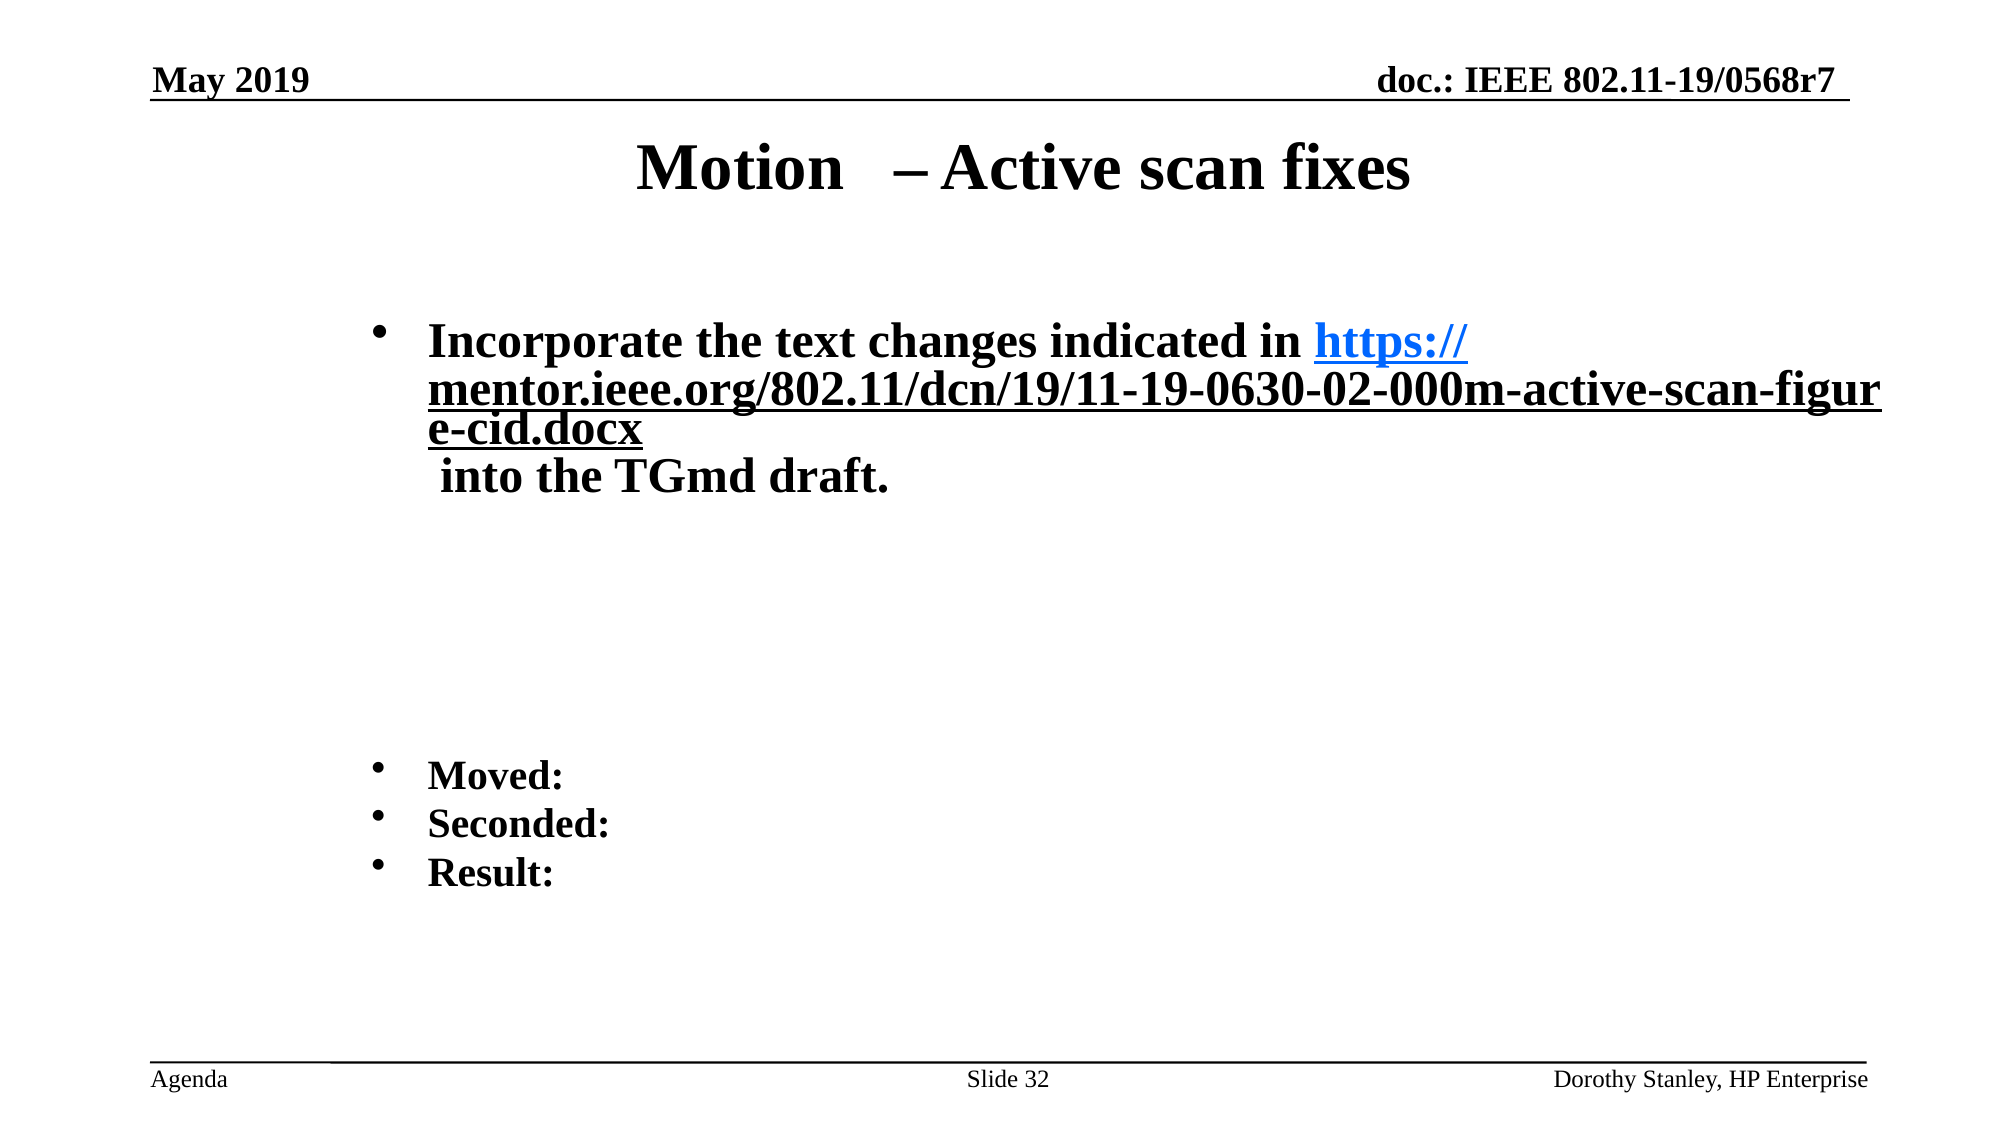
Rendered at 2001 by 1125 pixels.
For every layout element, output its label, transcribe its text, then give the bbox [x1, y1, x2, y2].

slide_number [152, 54, 567, 100]
footer Dorothy Stanley, HP Enterprise [1549, 1062, 1869, 1093]
slide_number Slide 32 [966, 1062, 1051, 1093]
list Incorporate the text changes indicated in https://mentor.ieee.org/802.11/dcn/19/11-19-0630-02-000m-active-scan-figure-cid.docx into the TGmd draft. Moved: Seconded: Result: [356, 251, 1911, 1002]
title Motion – Active scan fixes [200, 75, 1850, 250]
